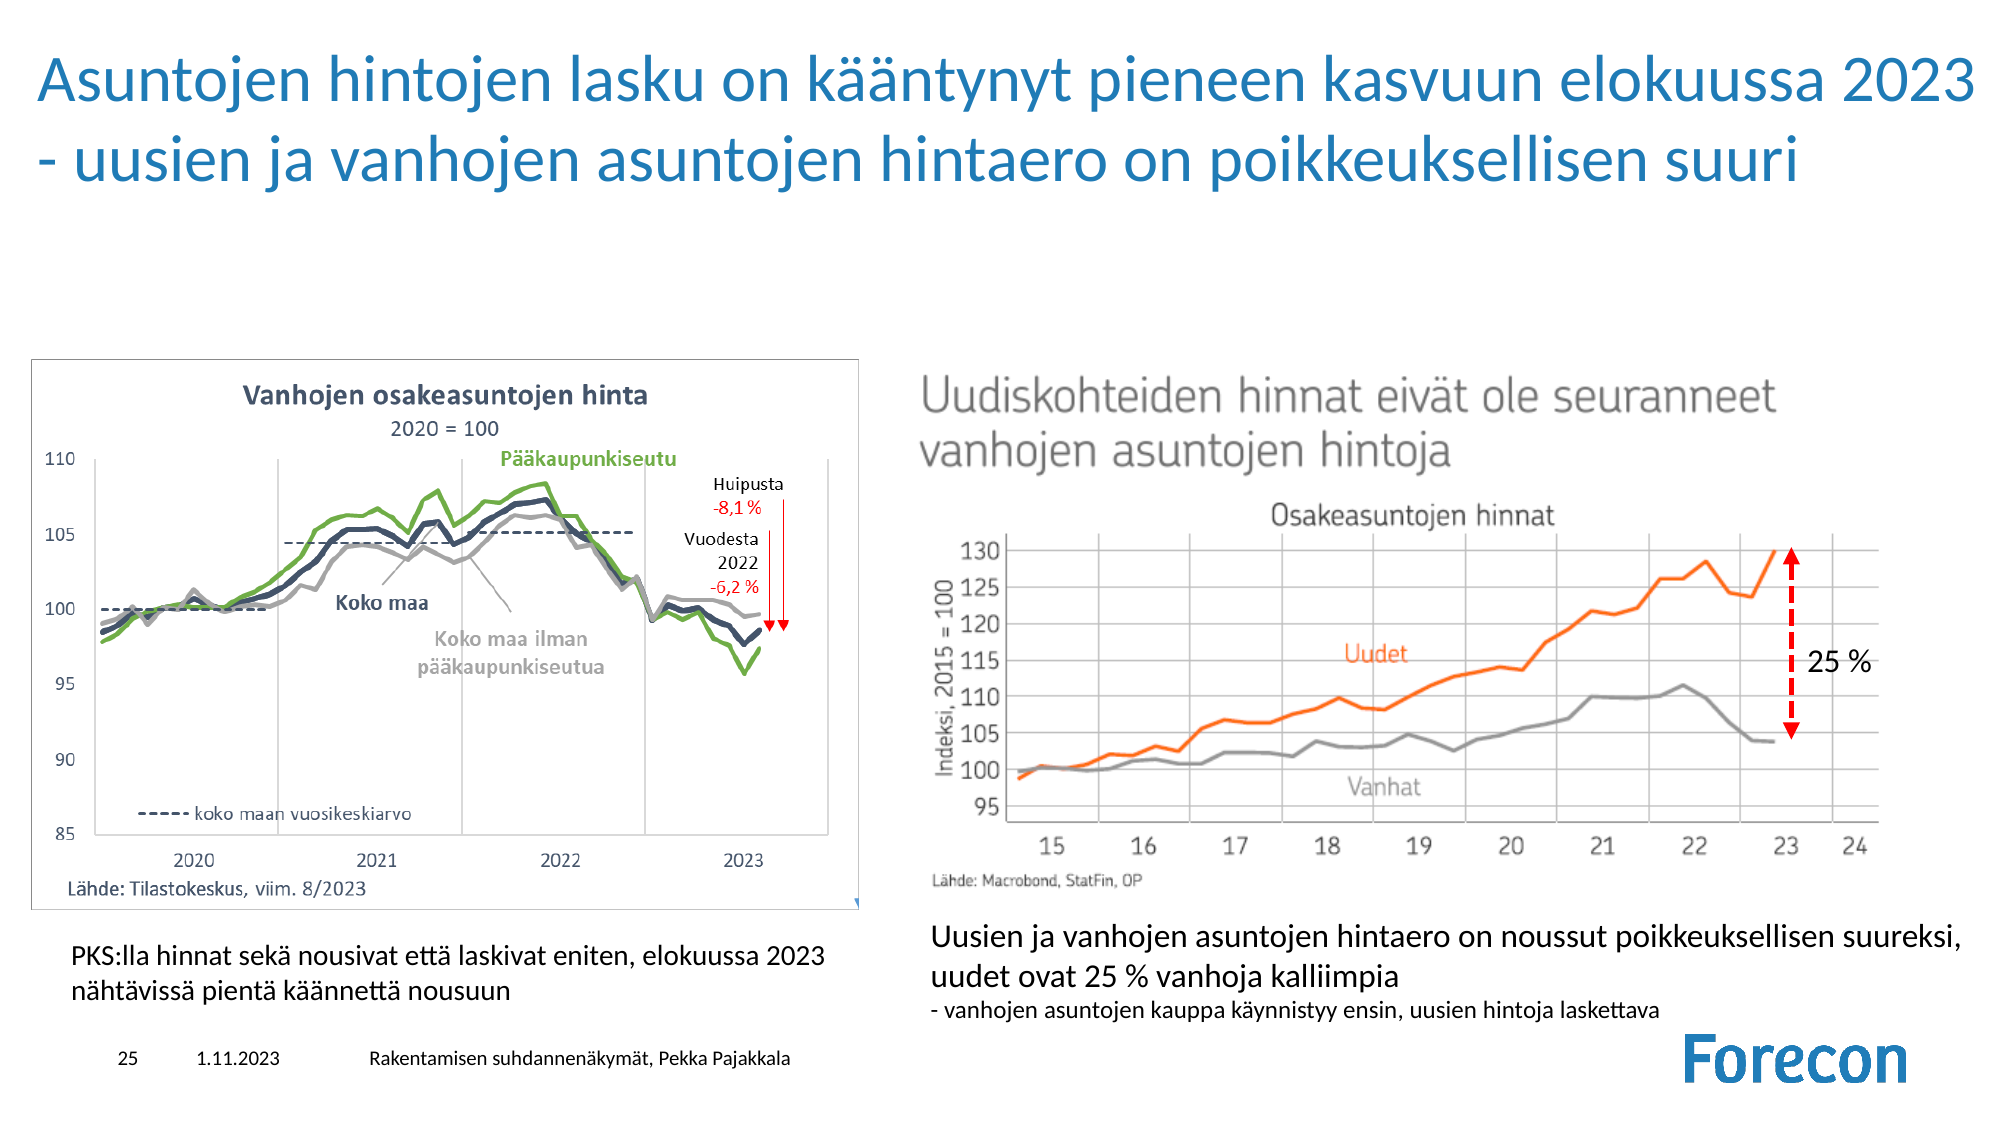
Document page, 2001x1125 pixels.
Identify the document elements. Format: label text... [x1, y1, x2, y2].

footer Rakentamisen suhdannenäkymät, Pekka Pajakkala [354, 1035, 1489, 1071]
picture [31, 359, 859, 910]
slide_number 25 [102, 1035, 181, 1071]
text_box Uusien ja vanhojen asuntojen hintaero on noussut poikkeuksellisen suureksi, uudet ovat 25 % vanhoja kalliimpia - vanhojen asuntojen kauppa käynnistyy ensin, uusien hintoja laskettava [915, 906, 2000, 1032]
picture [881, 358, 1927, 898]
title Asuntojen hintojen lasku on kääntynyt pieneen kasvuun elokuussa 2023 - uusien ja vanhojen asuntojen hintaero on poikkeuksellisen suuri [22, 65, 2000, 255]
text_box PKS:lla hinnat sekä nousivat että laskivat eniten, elokuussa 2023 nähtävissä pientä käännettä nousuun [56, 929, 859, 1014]
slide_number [181, 1035, 354, 1071]
picture [1685, 1034, 1906, 1083]
